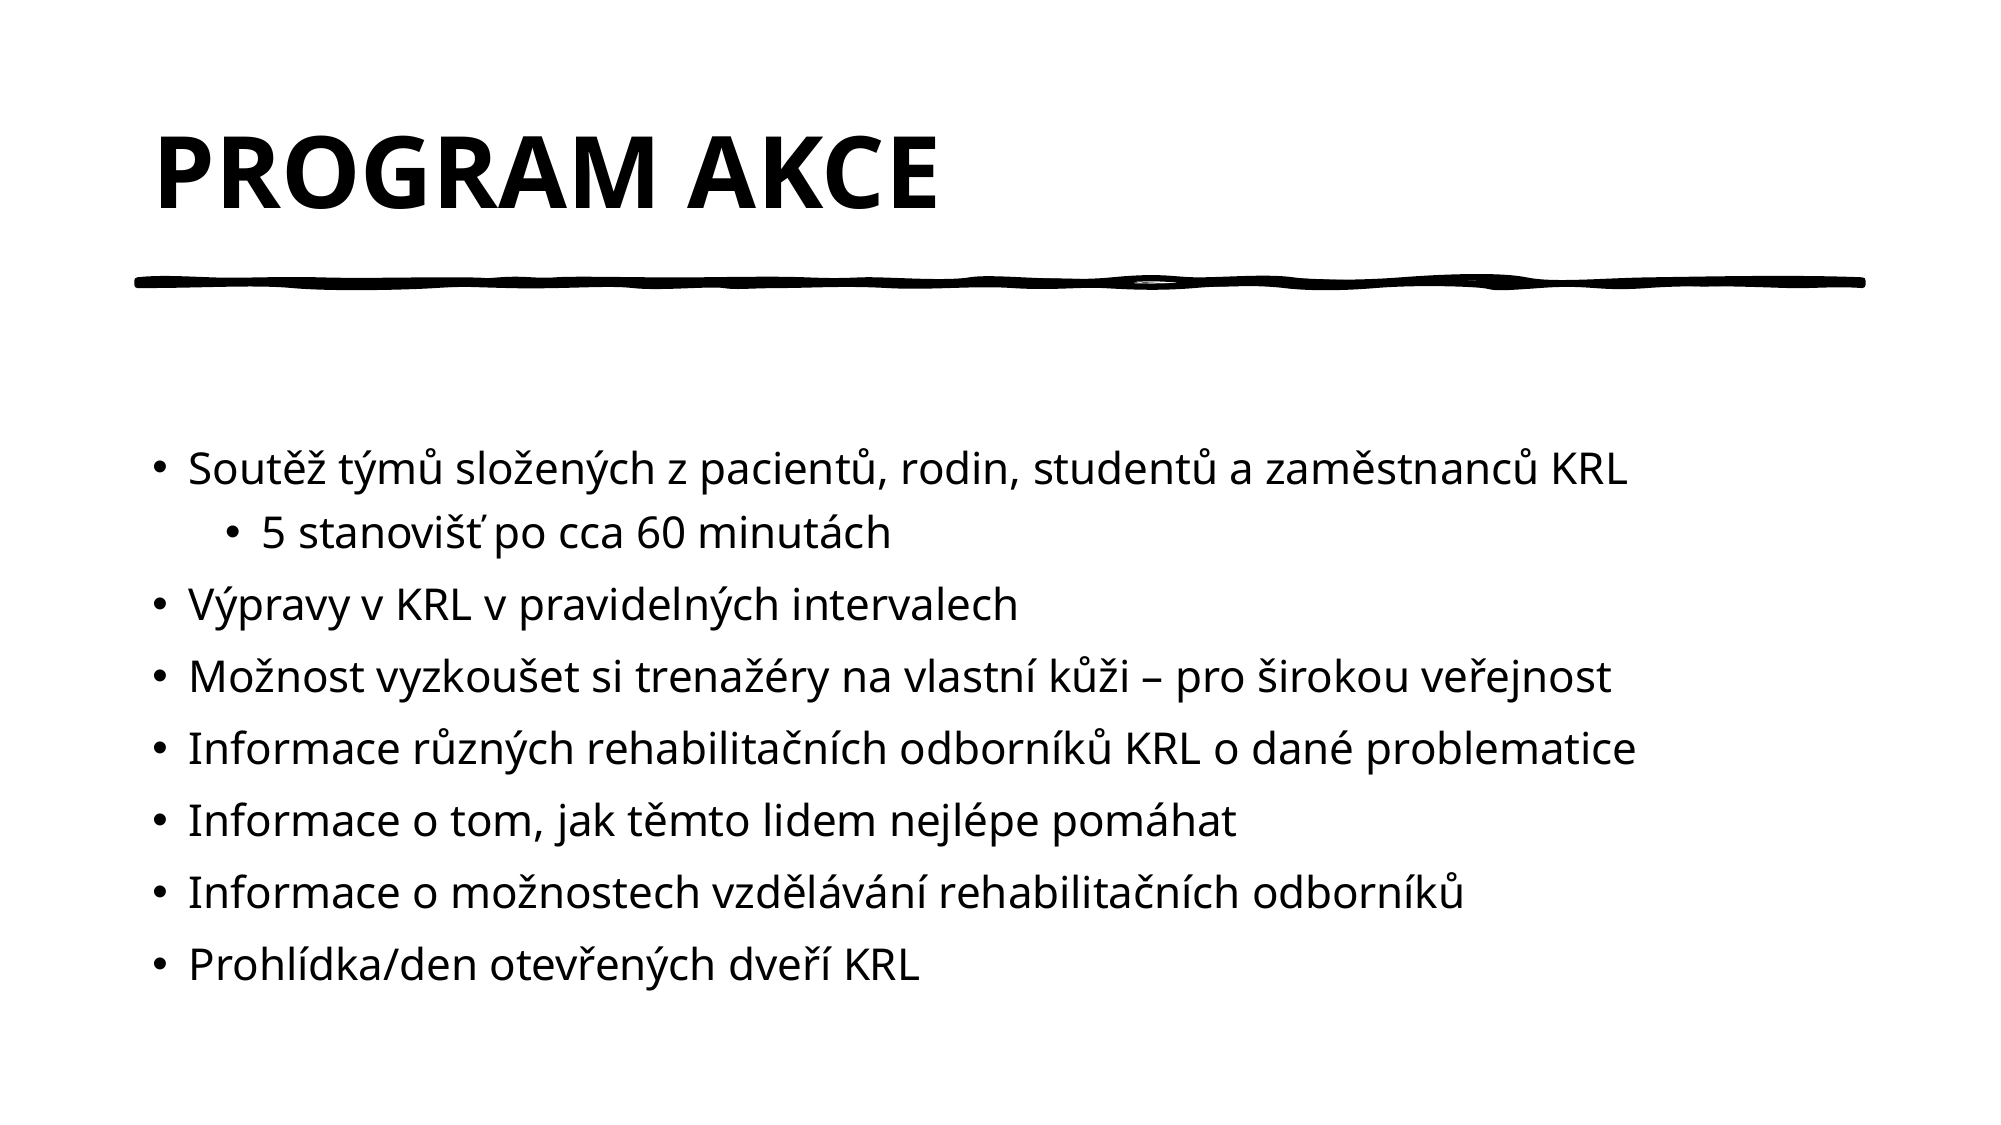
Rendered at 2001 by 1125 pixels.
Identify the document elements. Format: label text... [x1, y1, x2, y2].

title PROGRAM AKCE [137, 59, 1863, 278]
list Soutěž týmů složených z pacientů, rodin, studentů a zaměstnanců KRL 5 stanovišť po cca 60 minutách Výpravy v KRL v pravidelných intervalech Možnost vyzkoušet si trenažéry na vlastní kůži – pro širokou veřejnost Informace různých rehabilitačních odborníků KRL o dané problematice Informace o tom, jak těmto lidem nejlépe pomáhat Informace o možnostech vzdělávání rehabilitačních odborníků Prohlídka/den otevřených dveří KRL [137, 427, 1968, 1125]
